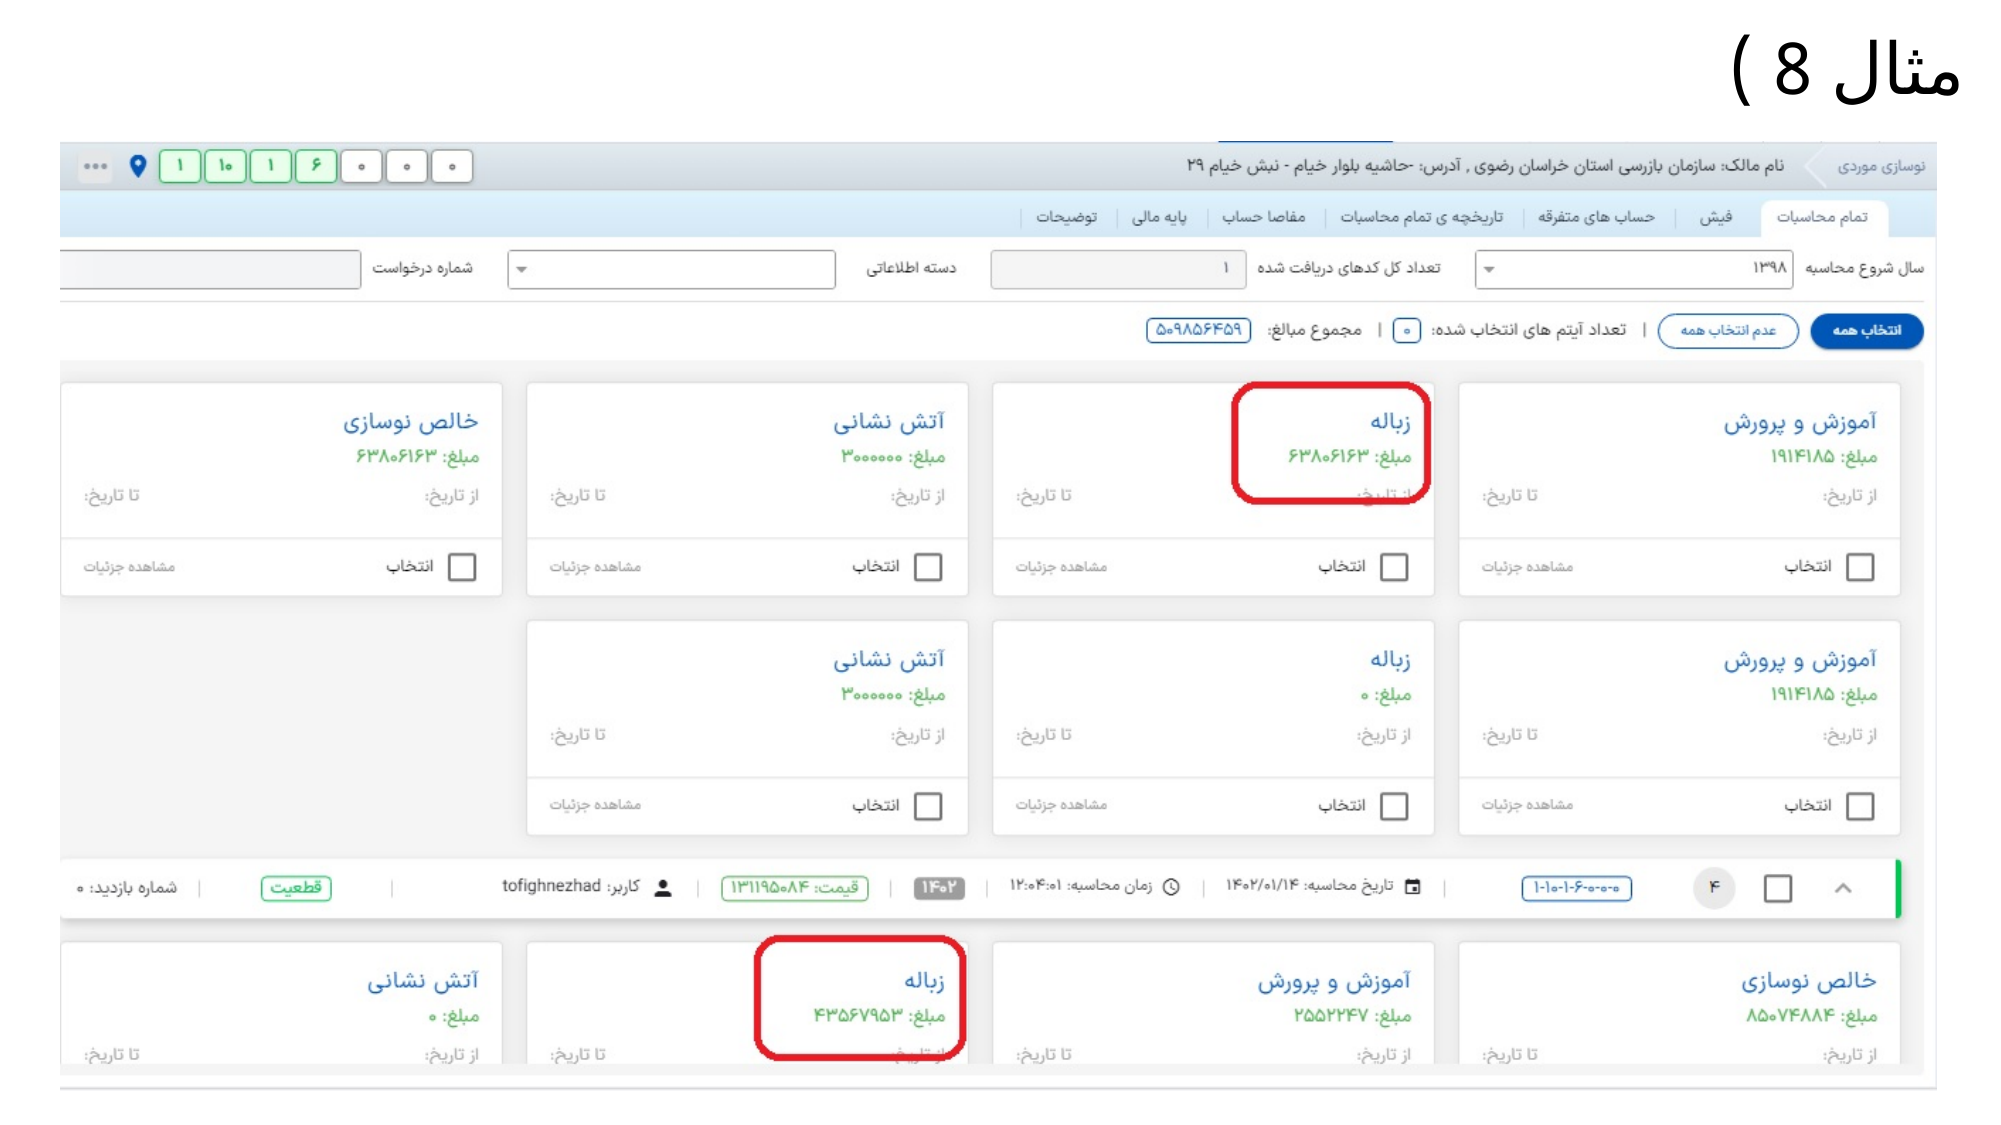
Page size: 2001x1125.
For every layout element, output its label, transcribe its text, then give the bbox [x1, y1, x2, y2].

title مثال 8 ) [1713, 1, 1981, 142]
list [60, 141, 1937, 1091]
